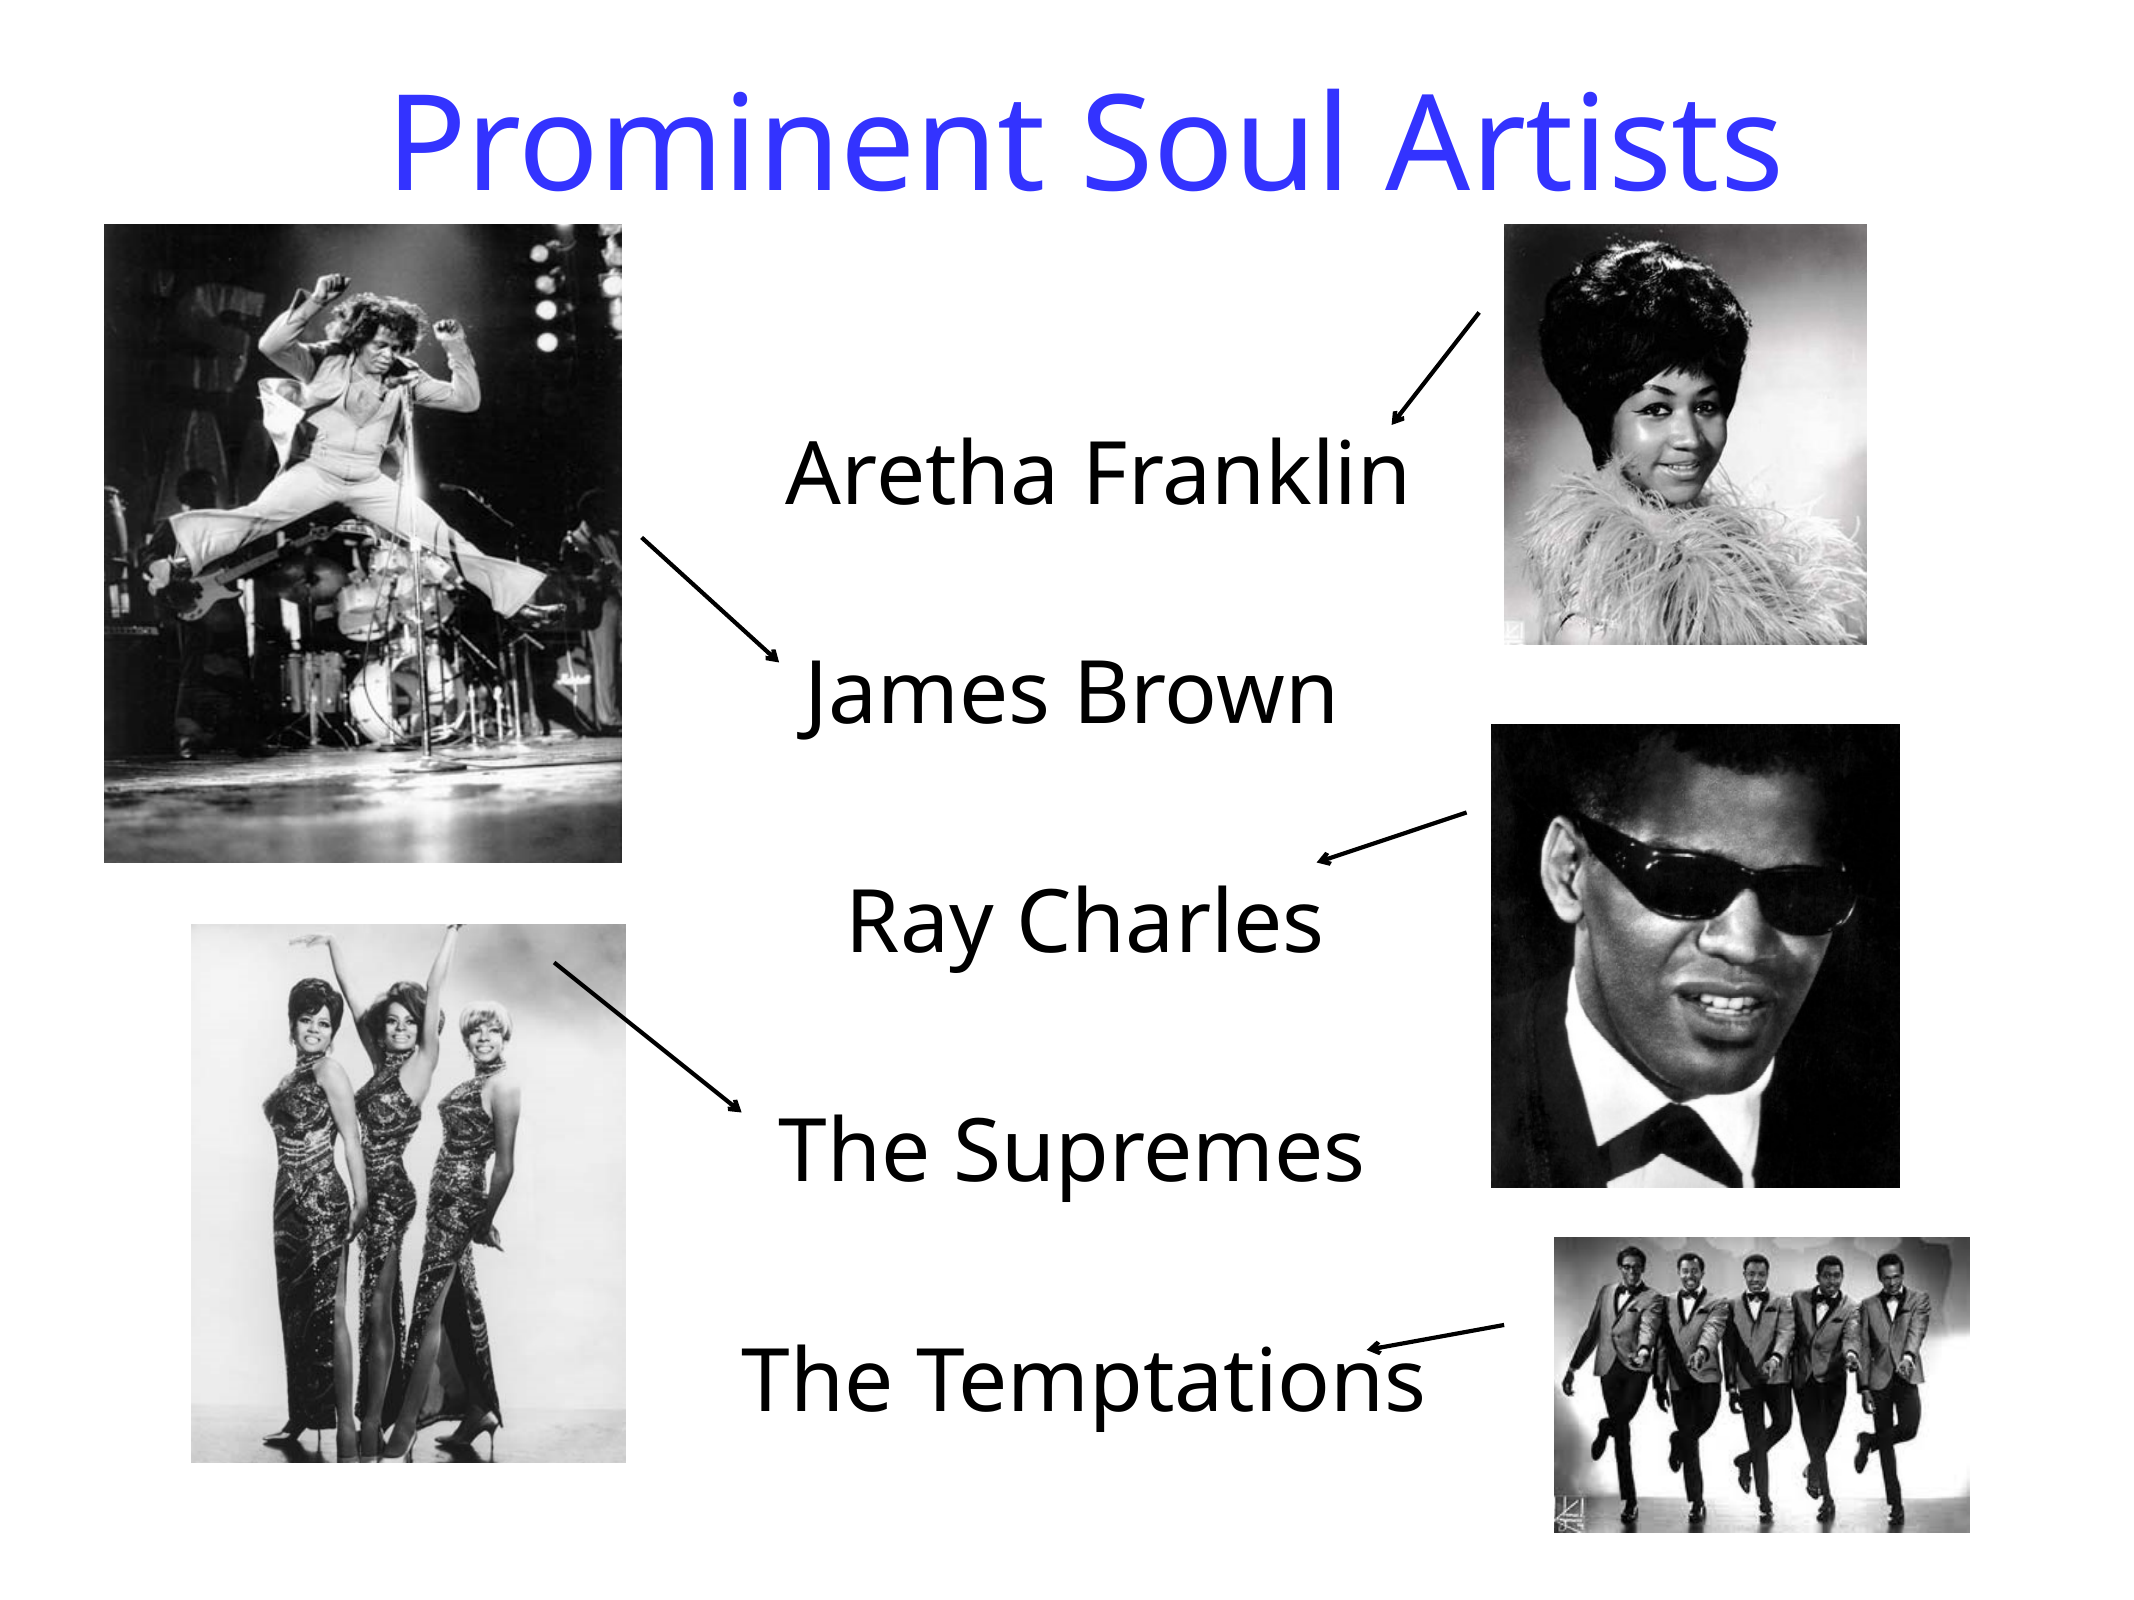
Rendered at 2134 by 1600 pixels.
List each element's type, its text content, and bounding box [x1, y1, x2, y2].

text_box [553, 962, 742, 1113]
title Prominent Soul Artists [226, 0, 1945, 338]
text_box The Temptations [741, 1323, 1428, 1429]
text_box The Supremes [749, 1089, 1396, 1205]
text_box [1366, 1324, 1505, 1351]
picture [1491, 724, 1900, 1188]
text_box Aretha Franklin [785, 417, 1412, 523]
text_box James Brown [804, 635, 1339, 742]
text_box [1316, 812, 1467, 863]
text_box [641, 537, 780, 663]
text_box Ray Charles [791, 860, 1380, 975]
picture [191, 924, 626, 1463]
picture [1503, 224, 1867, 645]
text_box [1378, 324, 1492, 413]
picture [103, 224, 622, 863]
picture [1553, 1237, 1970, 1534]
